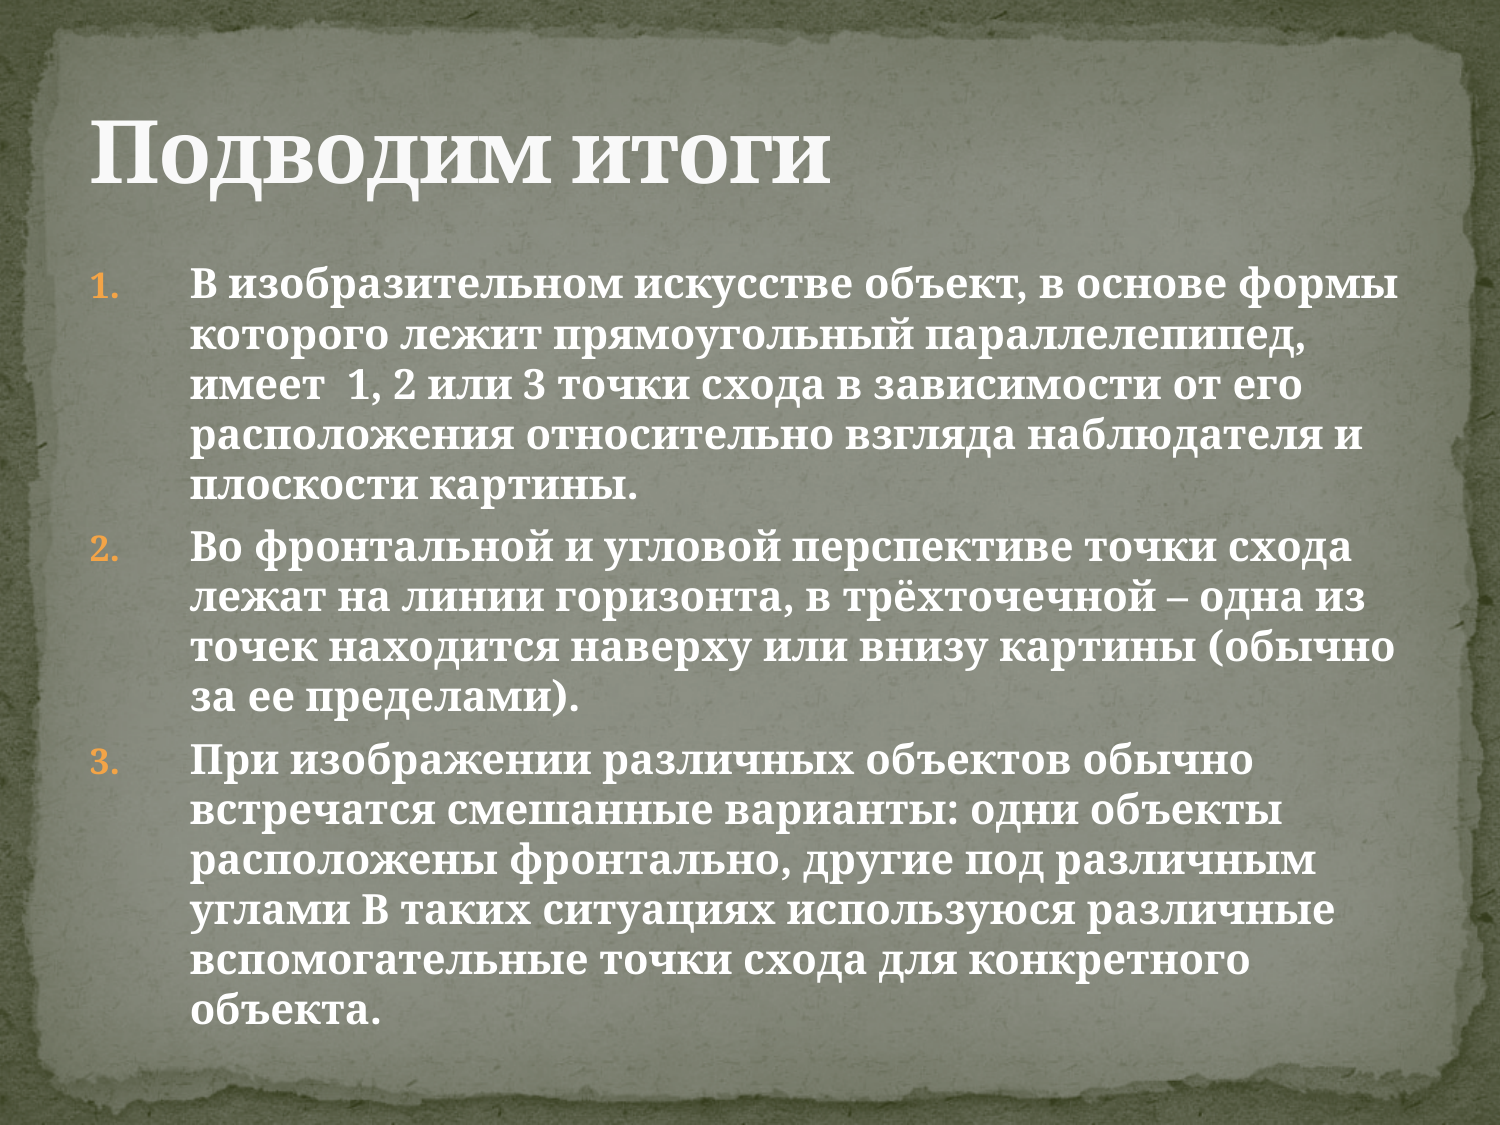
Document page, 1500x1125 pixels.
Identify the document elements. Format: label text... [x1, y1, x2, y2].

title Подводим итоги [74, 45, 1425, 209]
list В изобразительном искусстве объект, в основе формы которого лежит прямоугольный параллелепипед, имеет 1, 2 или 3 точки схода в зависимости от его расположения относительно взгляда наблюдателя и плоскости картины. Во фронтальной и угловой перспективе точки схода лежат на линии горизонта, в трёхточечной – одна из точек находится наверху или внизу картины (обычно за ее пределами). При изображении различных объектов обычно встречатся смешанные варианты: одни объекты расположены фронтально, другие под различным углами В таких ситуациях используюся различные вспомогательные точки схода для конкретного объекта. [75, 249, 1425, 1000]
